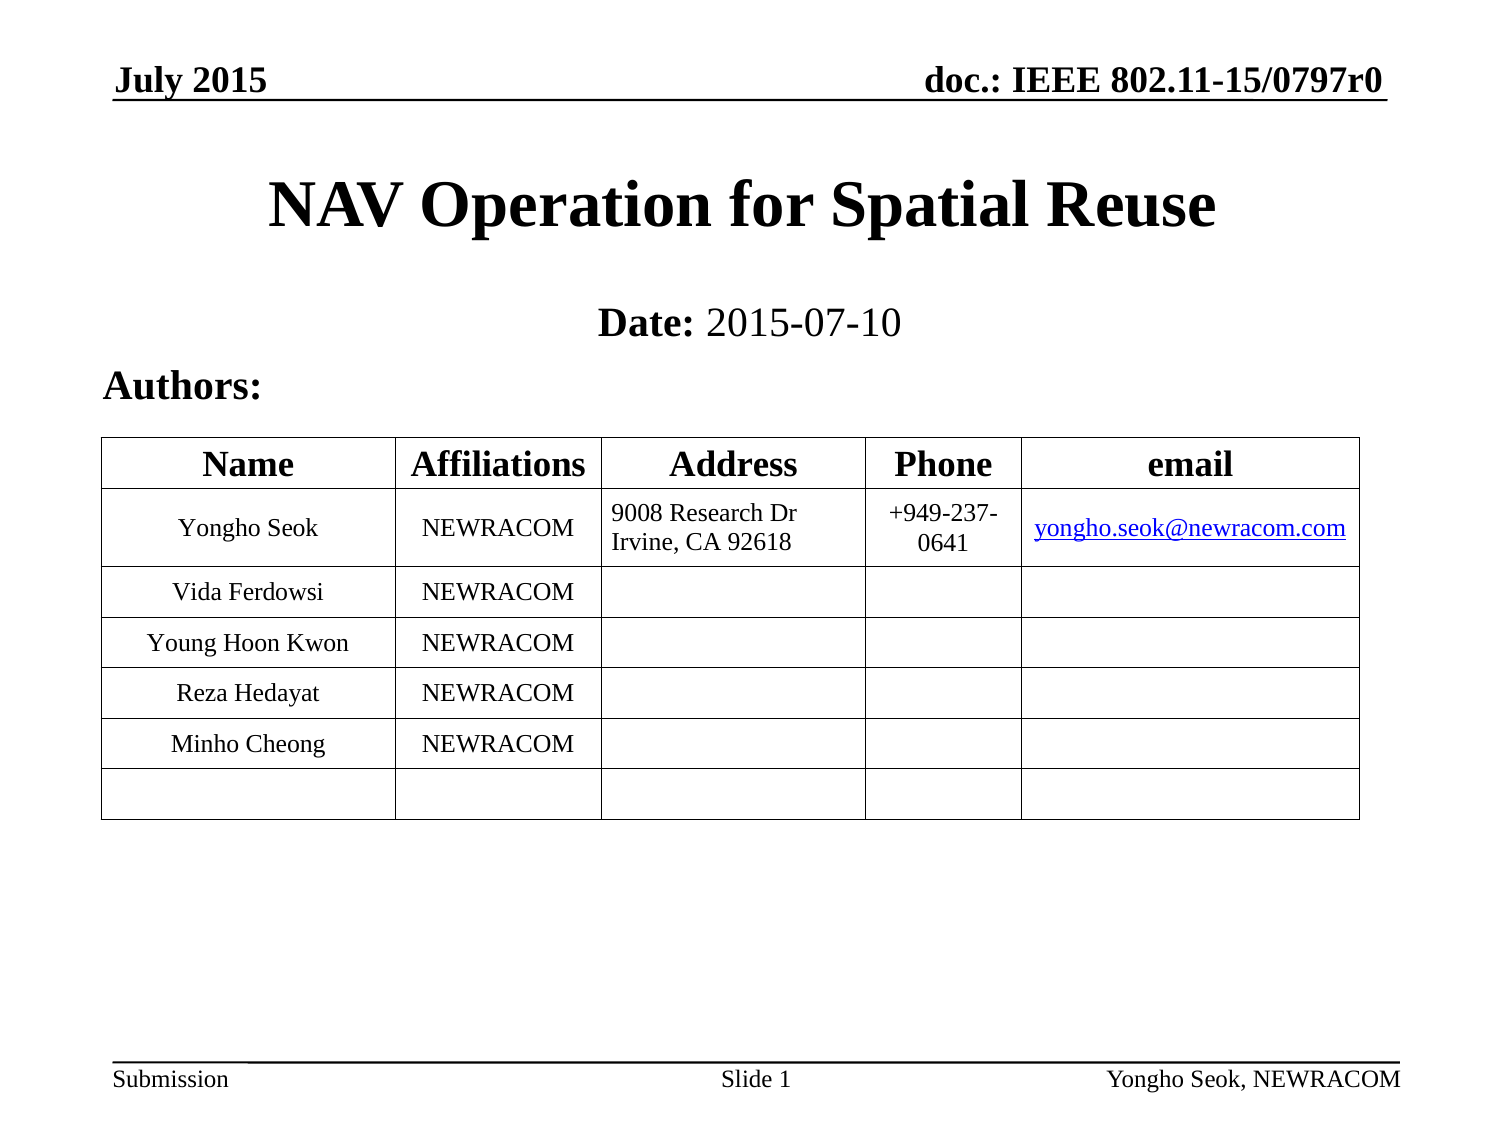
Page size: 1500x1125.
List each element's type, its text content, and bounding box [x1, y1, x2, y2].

title NAV Operation for Spatial Reuse [62, 112, 1426, 288]
slide_number Slide 1 [712, 1065, 800, 1093]
text_box Authors: [87, 349, 325, 413]
footer Yongho Seok, NEWRACOM [1103, 1065, 1402, 1093]
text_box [87, 437, 1431, 1056]
list Date: 2015-07-10 [112, 287, 1388, 351]
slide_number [114, 54, 270, 101]
